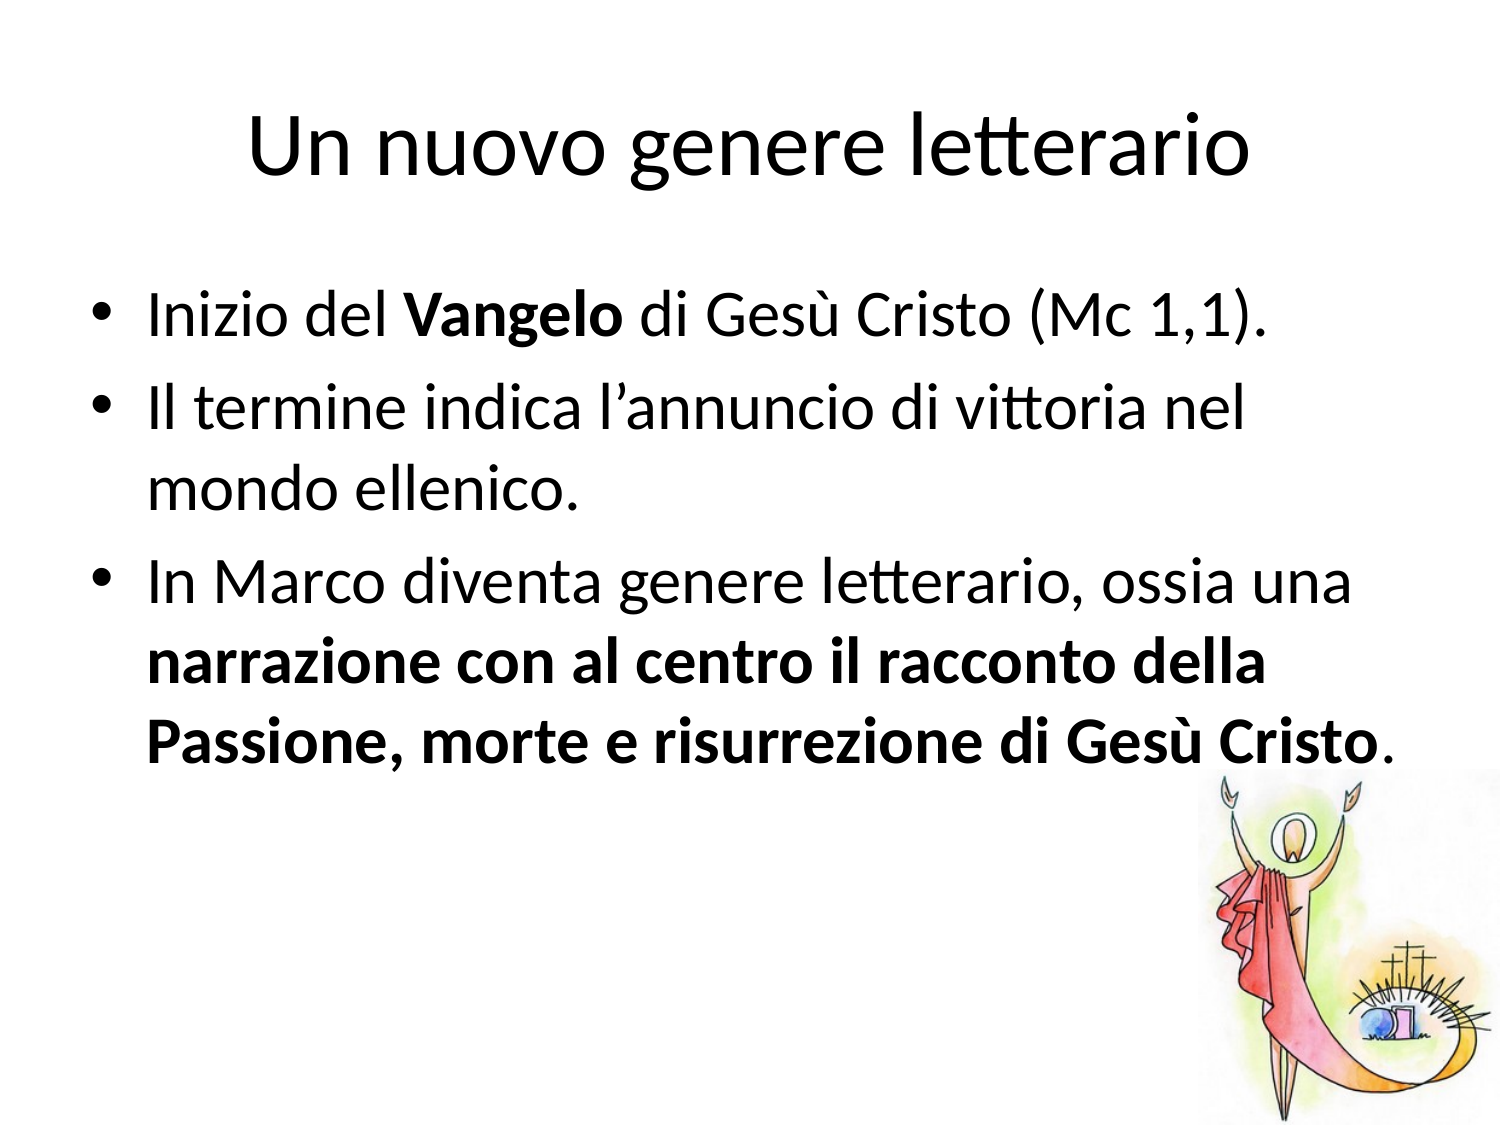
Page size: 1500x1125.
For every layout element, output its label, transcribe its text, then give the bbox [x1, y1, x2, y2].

title Un nuovo genere letterario [75, 45, 1425, 233]
list Inizio del Vangelo di Gesù Cristo (Mc 1,1). Il termine indica l’annuncio di vittoria nel mondo ellenico. In Marco diventa genere letterario, ossia una narrazione con al centro il racconto della Passione, morte e risurrezione di Gesù Cristo. [75, 262, 1425, 1005]
picture [1198, 769, 1500, 1125]
